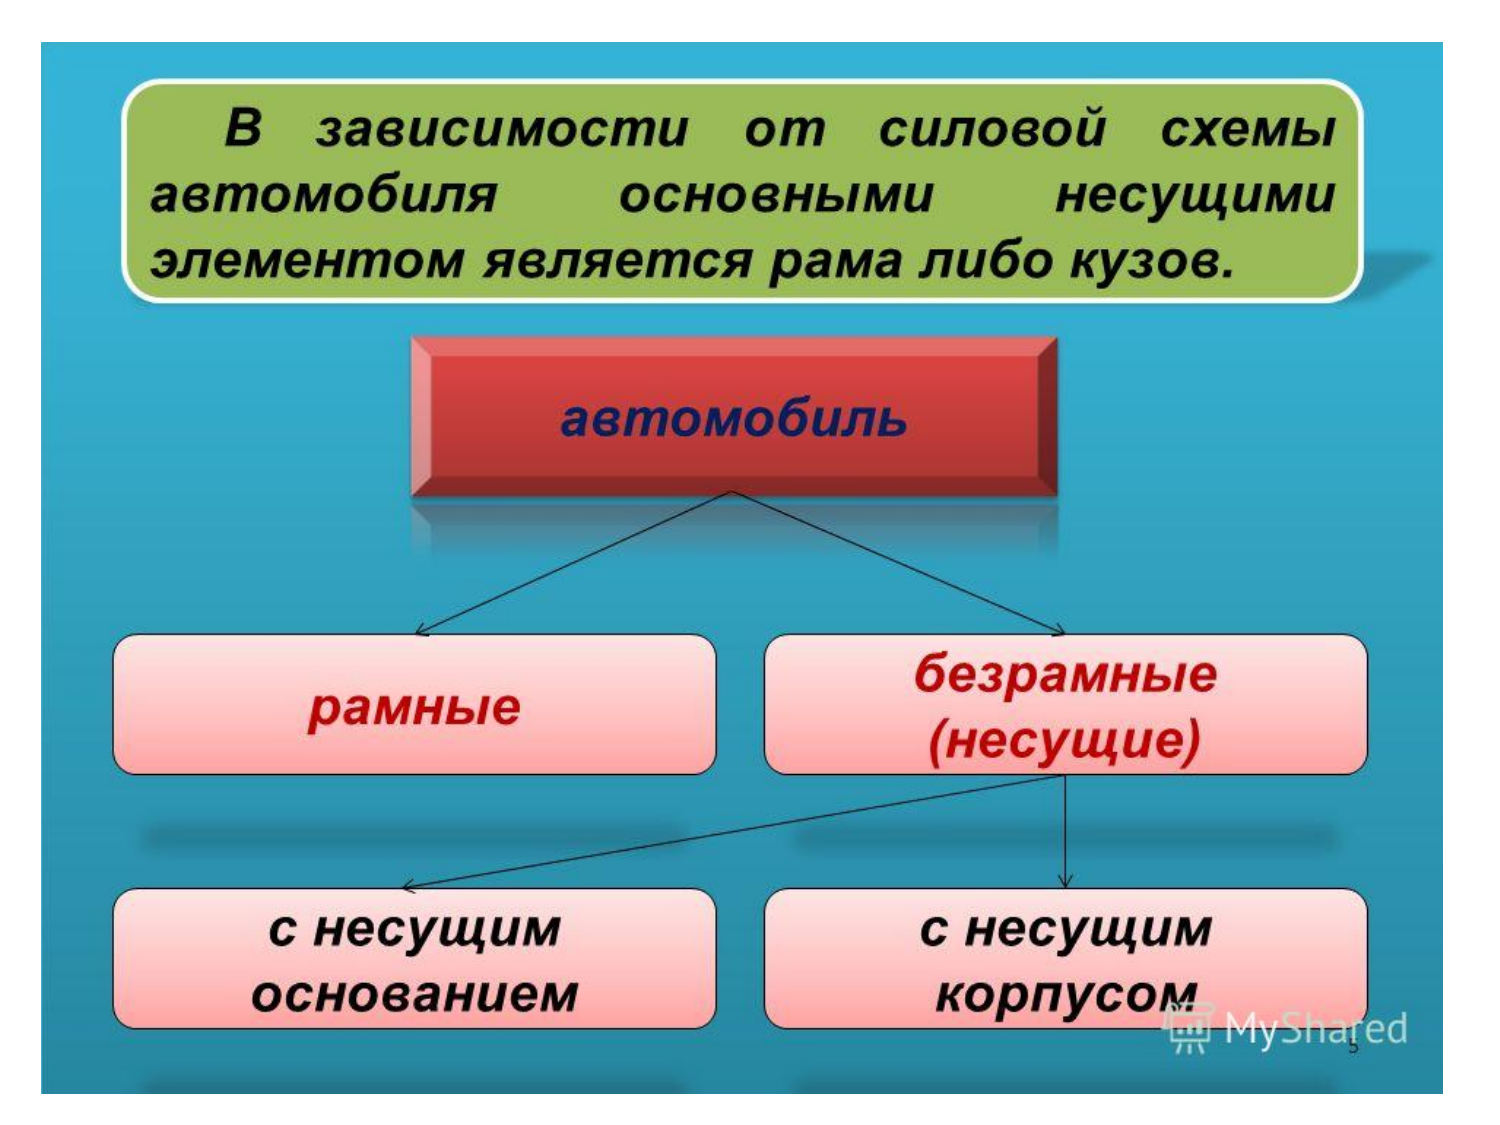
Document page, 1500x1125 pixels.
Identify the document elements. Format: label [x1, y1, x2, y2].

picture [40, 42, 1444, 1095]
